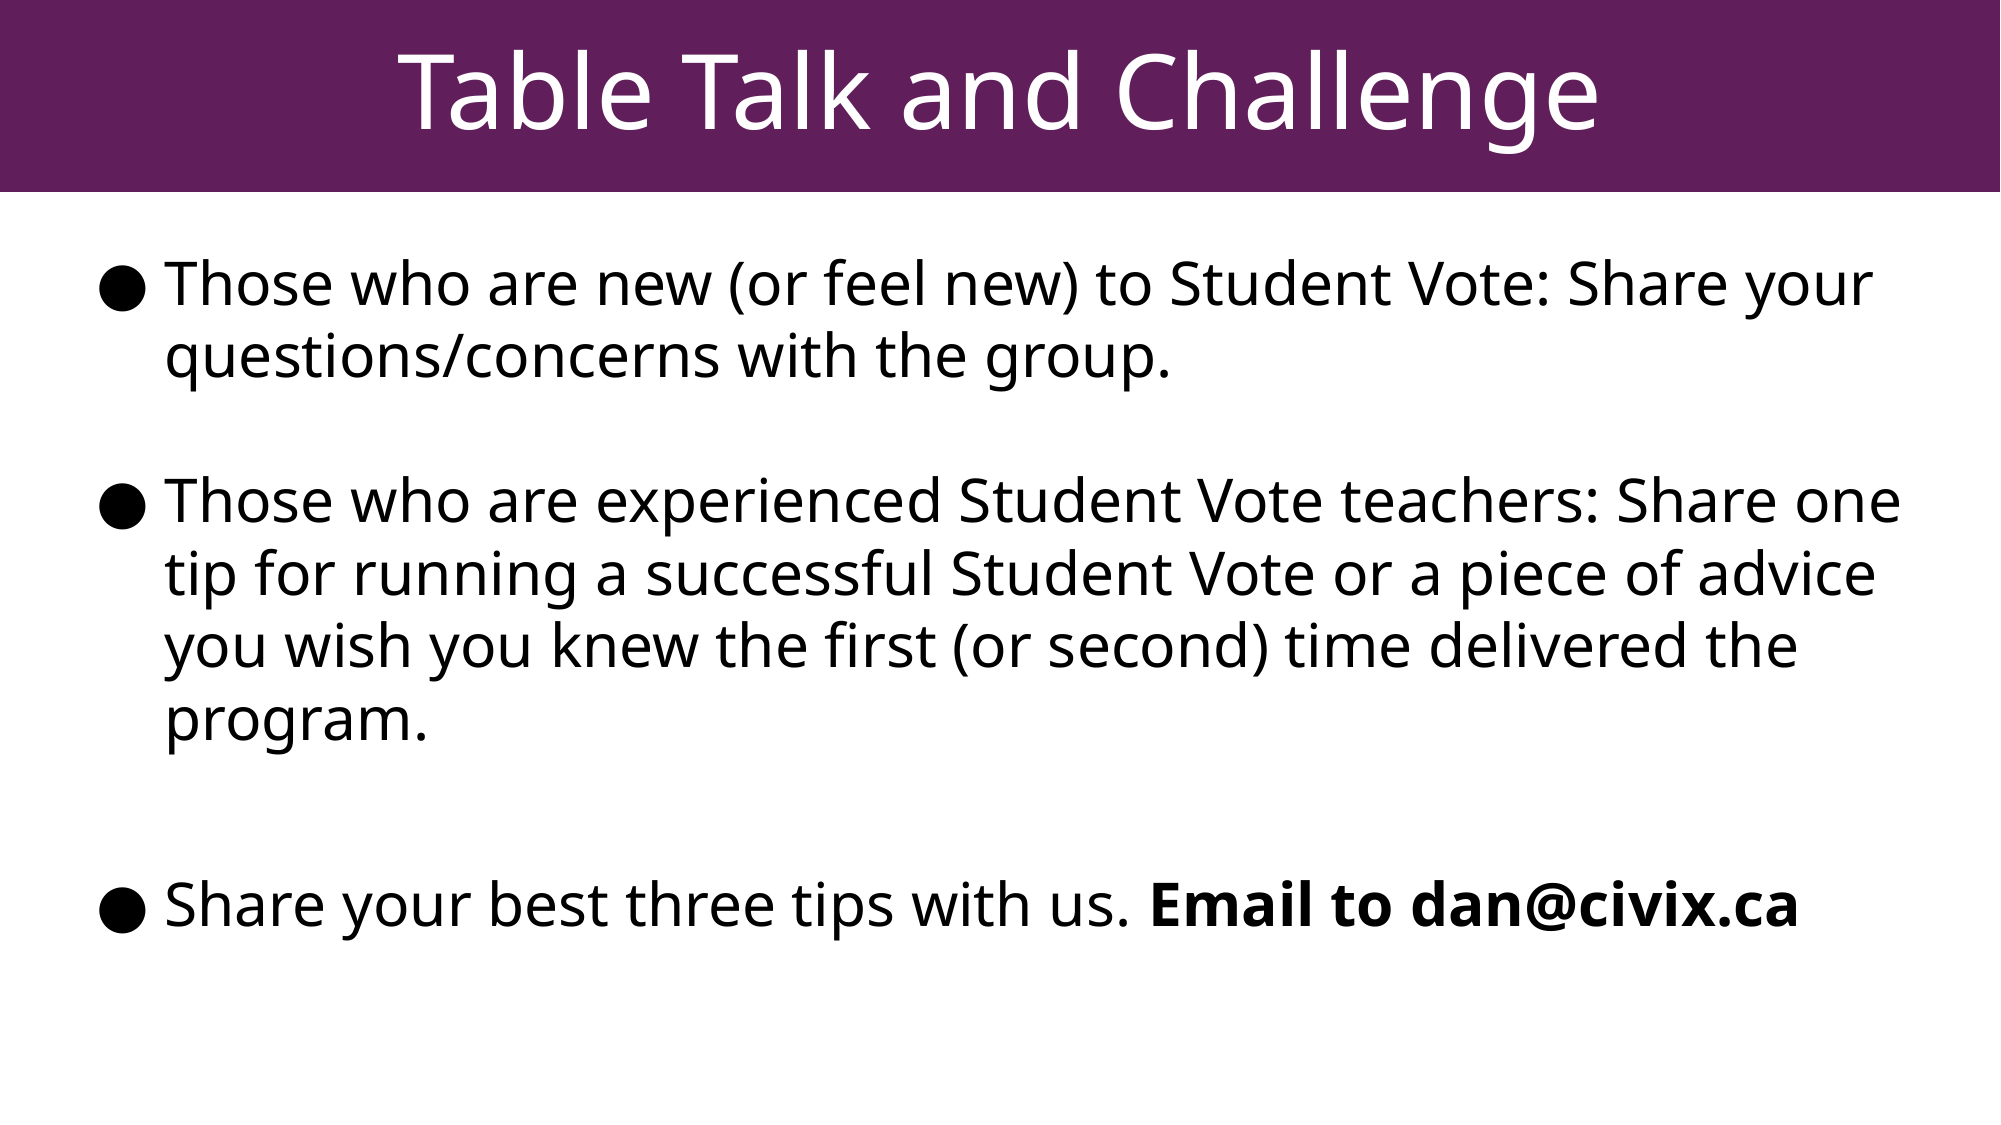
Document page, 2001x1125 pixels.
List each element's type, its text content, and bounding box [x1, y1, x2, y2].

text_box Those who are new (or feel new) to Student Vote: Share your questions/concerns with the group. Those who are experienced Student Vote teachers: Share one tip for running a successful Student Vote or a piece of advice you wish you knew the first (or second) time delivered the program. Share your best three tips with us. Email to dan@civix.ca [74, 230, 1940, 1125]
title Table Talk and Challenge [0, 0, 2000, 192]
